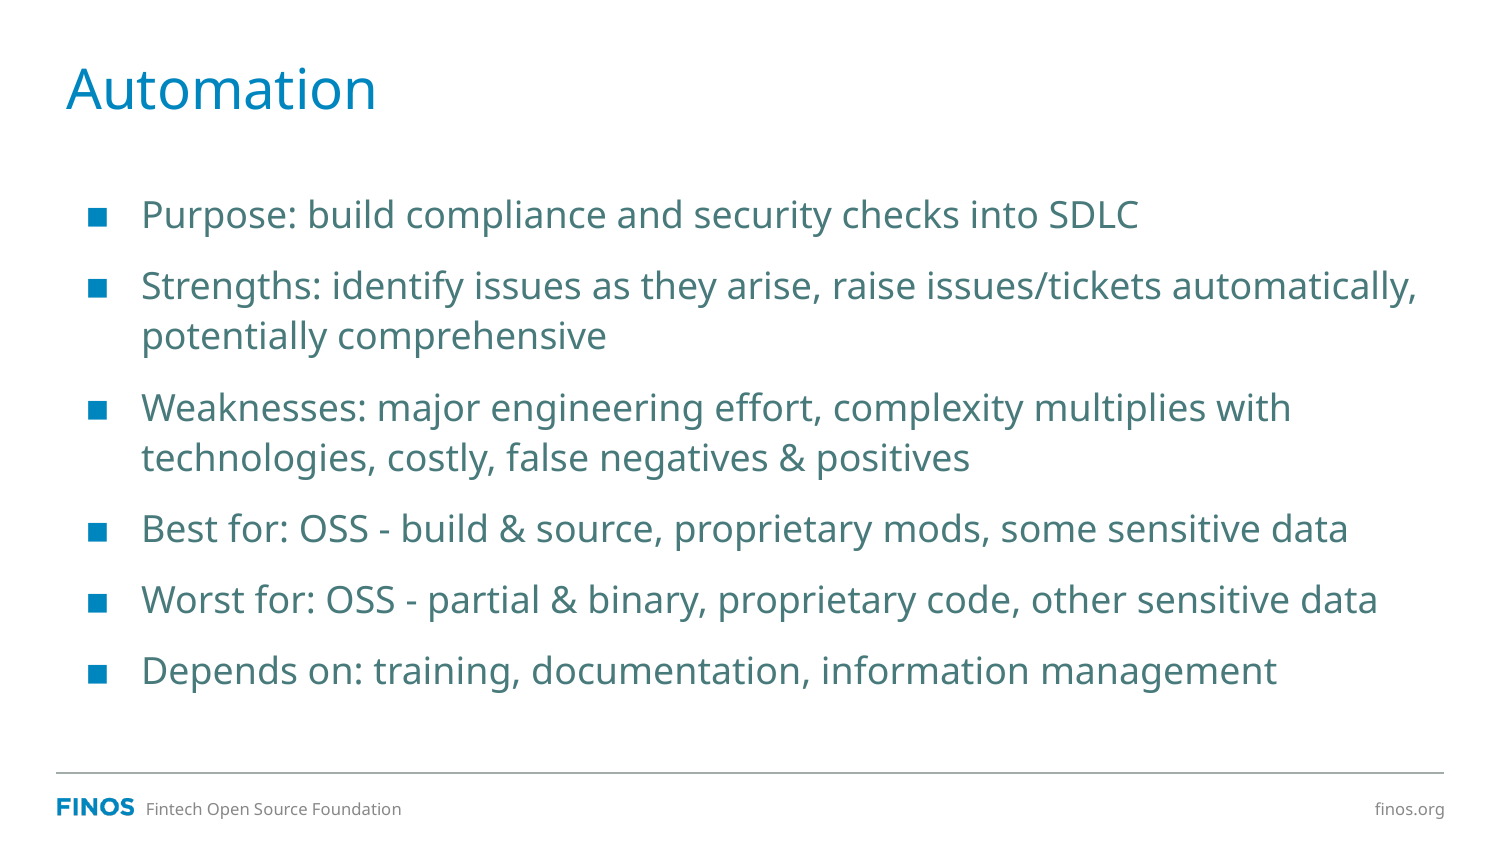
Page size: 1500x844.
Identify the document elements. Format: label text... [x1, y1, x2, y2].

picture [105, 802, 114, 811]
picture [56, 797, 138, 823]
list Purpose: build compliance and security checks into SDLC Strengths: identify issues as they arise, raise issues/tickets automatically, potentially comprehensive Weaknesses: major engineering effort, complexity multiplies with technologies, costly, false negatives & positives Best for: OSS - build & source, proprietary mods, some sensitive data Worst for: OSS - partial & binary, proprietary code, other sensitive data Depends on: training, documentation, information management [51, 170, 1449, 731]
title Automation [51, 37, 1449, 132]
